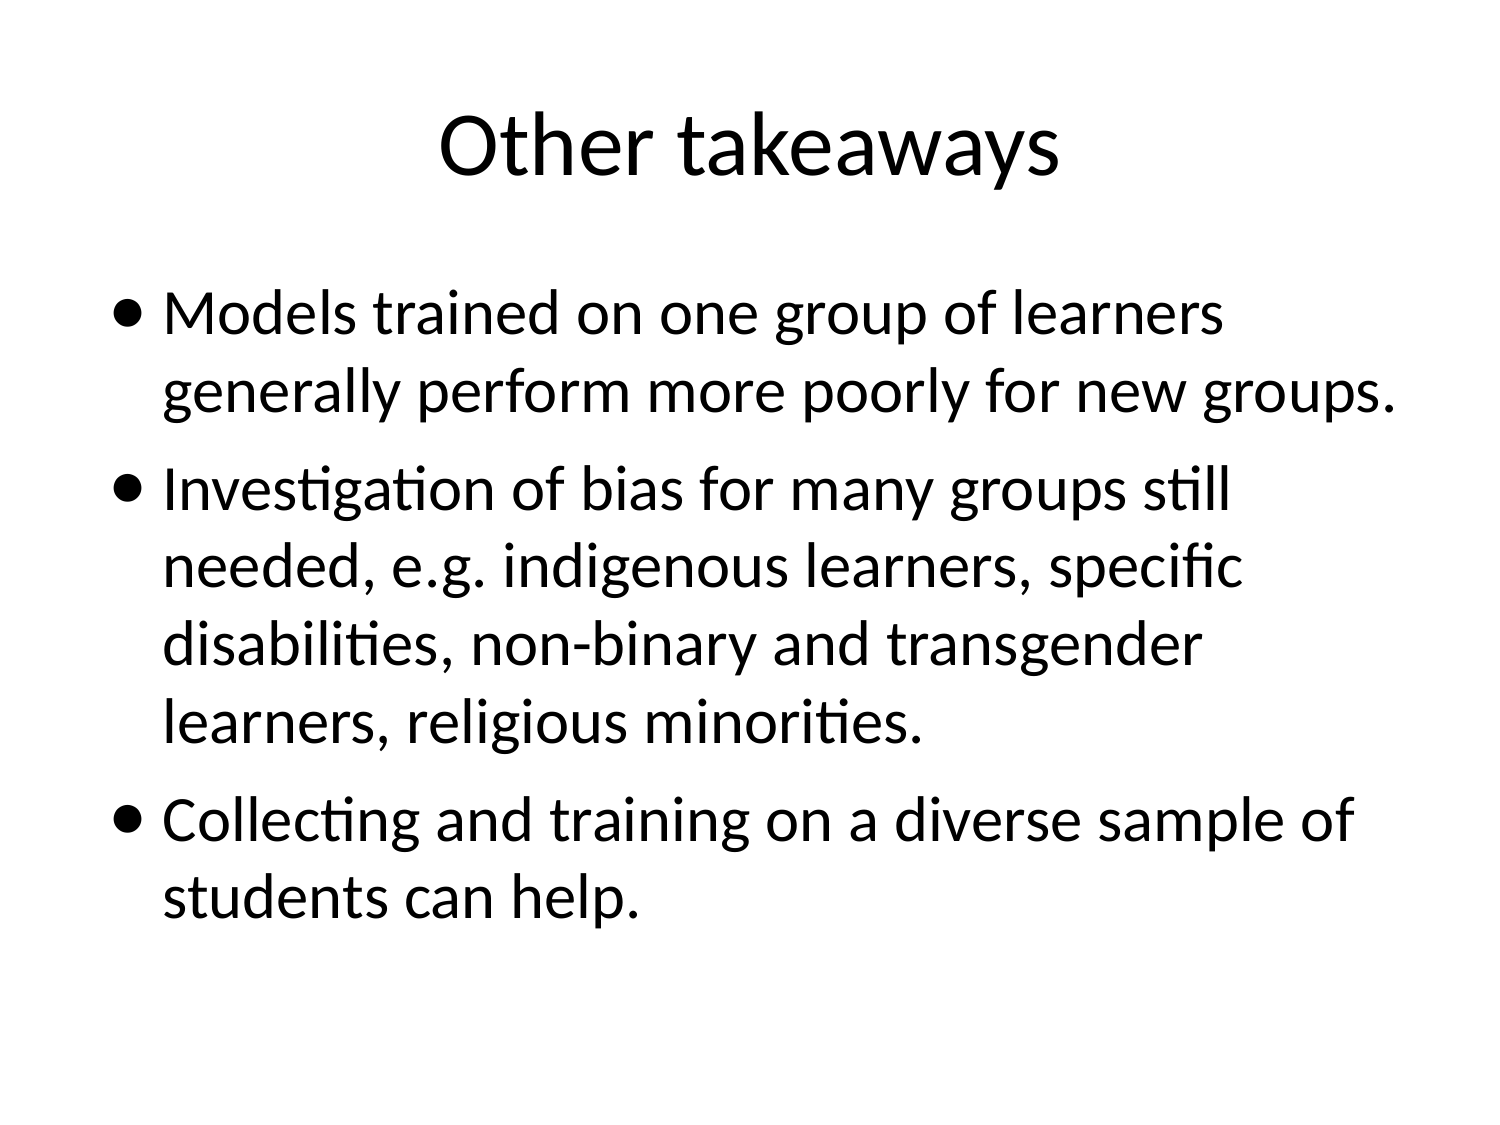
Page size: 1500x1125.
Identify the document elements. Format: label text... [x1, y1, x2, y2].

title Other takeaways [75, 45, 1425, 233]
list Models trained on one group of learners generally perform more poorly for new groups. Investigation of bias for many groups still needed, e.g. indigenous learners, specific disabilities, non-binary and transgender learners, religious minorities. Collecting and training on a diverse sample of students can help. [75, 262, 1425, 1005]
